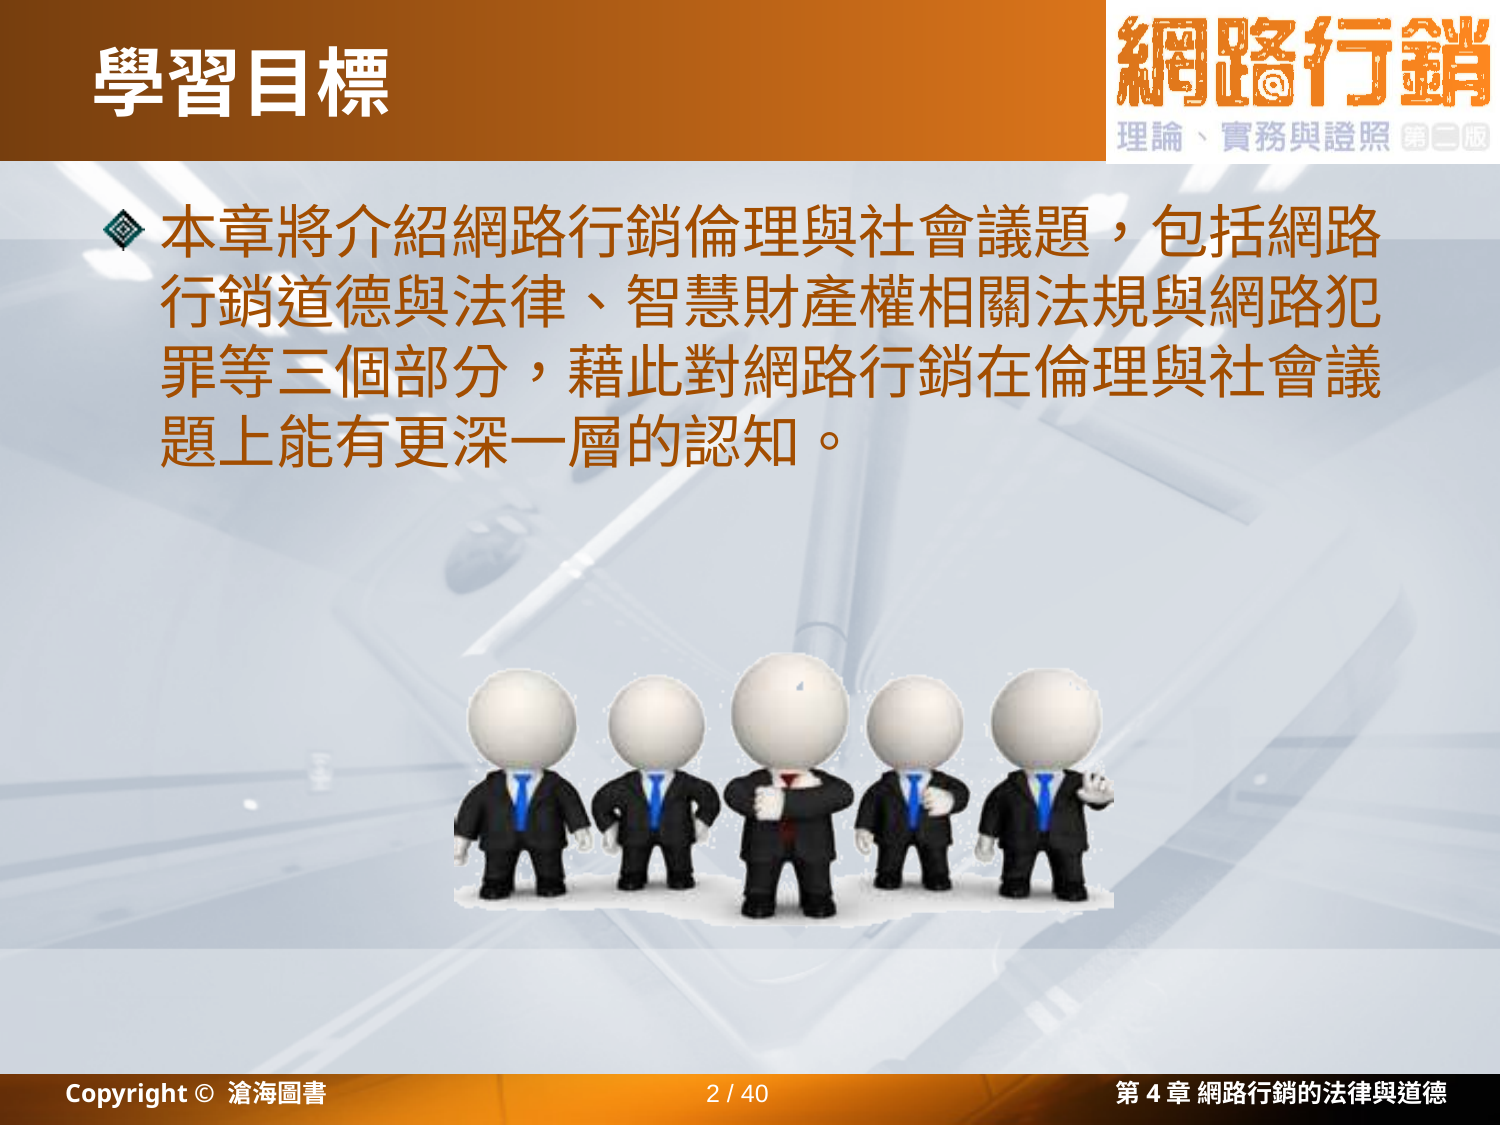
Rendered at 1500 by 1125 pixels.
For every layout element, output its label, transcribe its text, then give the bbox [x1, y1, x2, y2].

title 學習目標 [76, 0, 1176, 162]
picture [103, 209, 145, 251]
list 本章將介紹網路行銷倫理與社會議題，包括網路行銷道德與法律、智慧財產權相關法規與網路犯罪等三個部分，藉此對網路行銷在倫理與社會議題上能有更深一層的認知。 [88, 187, 1426, 1051]
picture [1106, 0, 1500, 164]
slide_number 2 / 40 [562, 1070, 913, 1114]
picture [454, 514, 1114, 1012]
slide_number Copyright © 滄海圖書 [49, 1070, 501, 1119]
footer 第4章 網路行銷的法律與道德 [1012, 1070, 1463, 1114]
picture [0, 1074, 1500, 1125]
